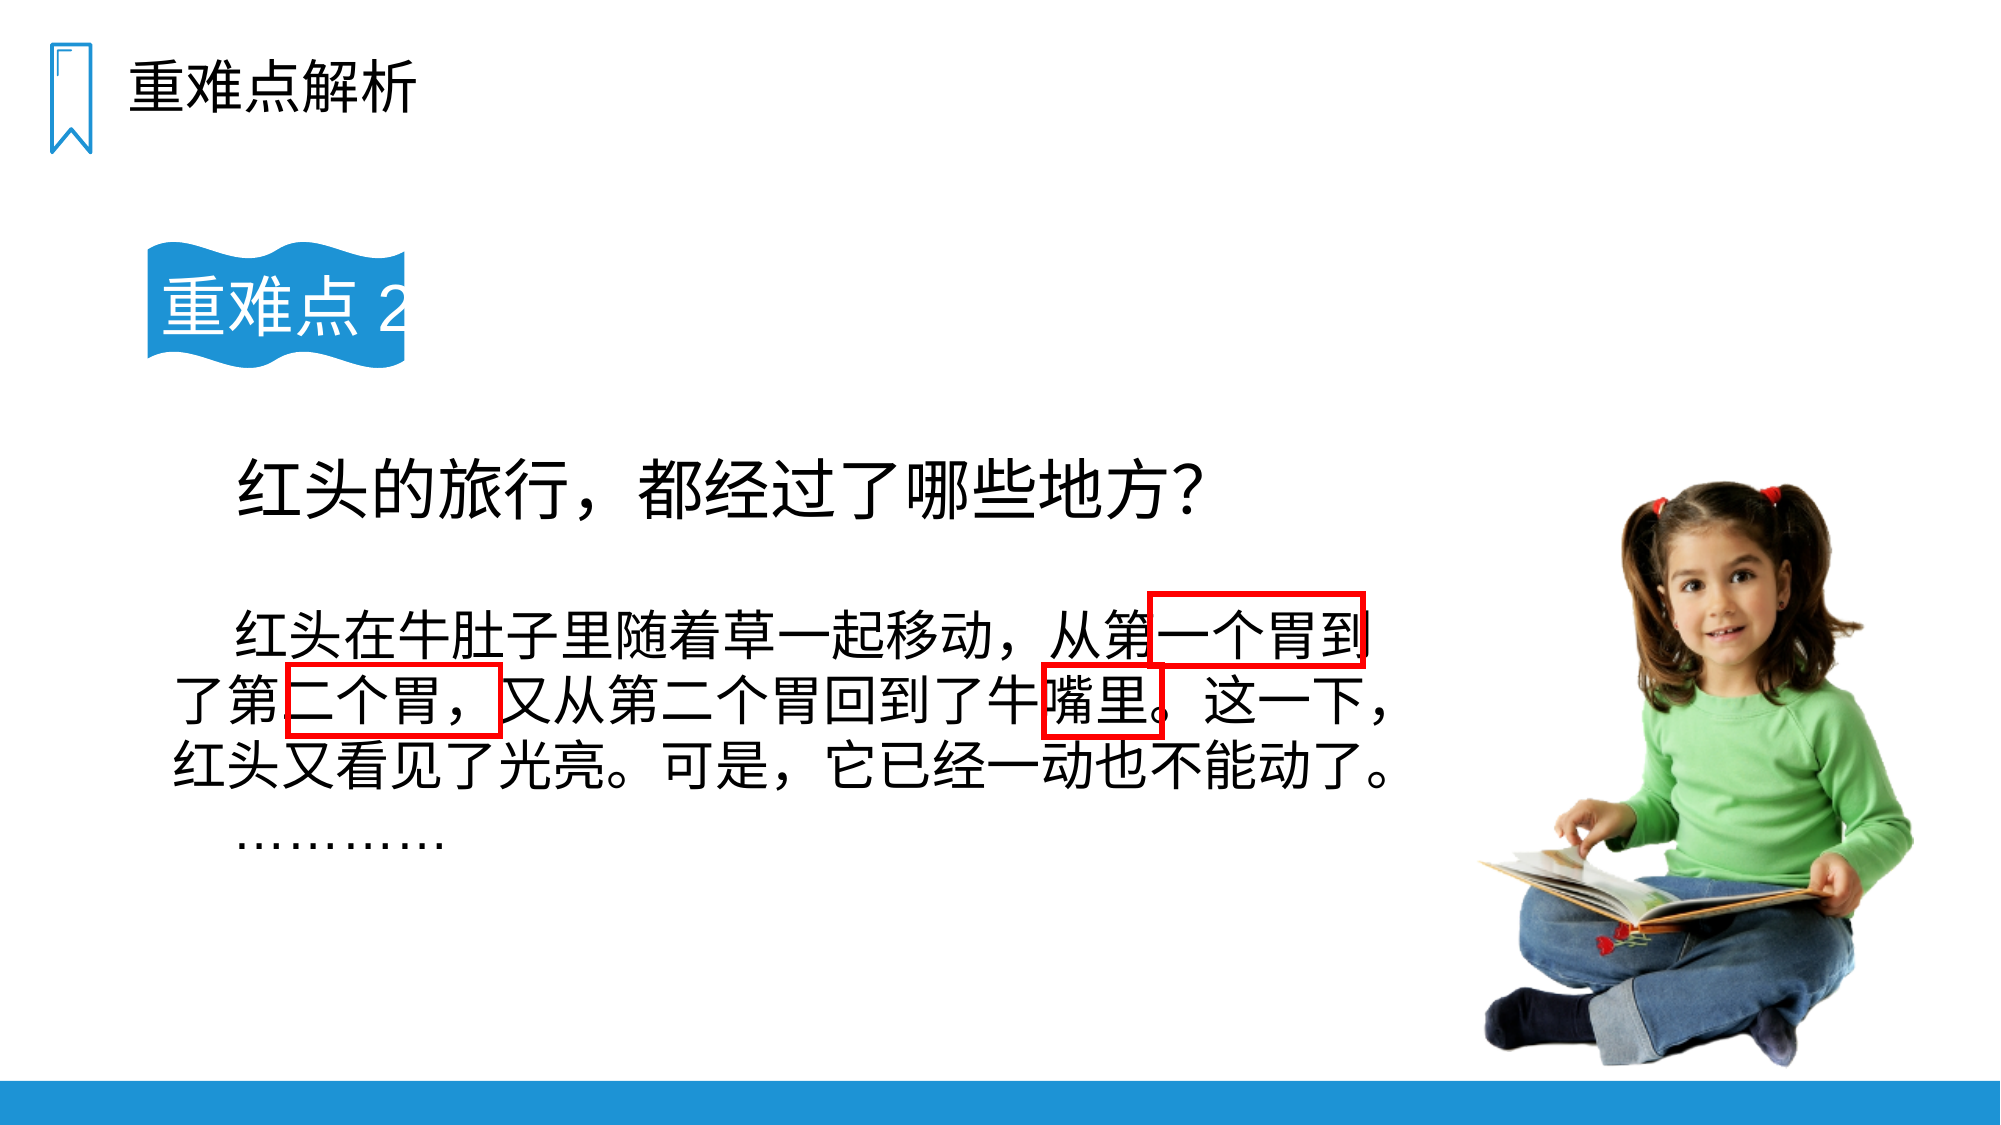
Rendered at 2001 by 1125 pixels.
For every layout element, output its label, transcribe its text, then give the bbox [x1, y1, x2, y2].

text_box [49, 42, 436, 155]
text_box [287, 664, 501, 737]
text_box 重难点2 [144, 238, 408, 372]
text_box 红头在牛肚子里随着草一起移动，从第一个胃到了第二个胃，又从第二个胃回到了牛嘴里。这一下，红头又看见了光亮。可是，它已经一动也不能动了。 ………… [157, 593, 1424, 869]
picture [1475, 480, 1914, 1069]
text_box [0, 1080, 2000, 1125]
text_box [1149, 593, 1364, 667]
text_box 红头的旅行，都经过了哪些地方？ [146, 440, 1311, 536]
text_box [1043, 664, 1163, 738]
